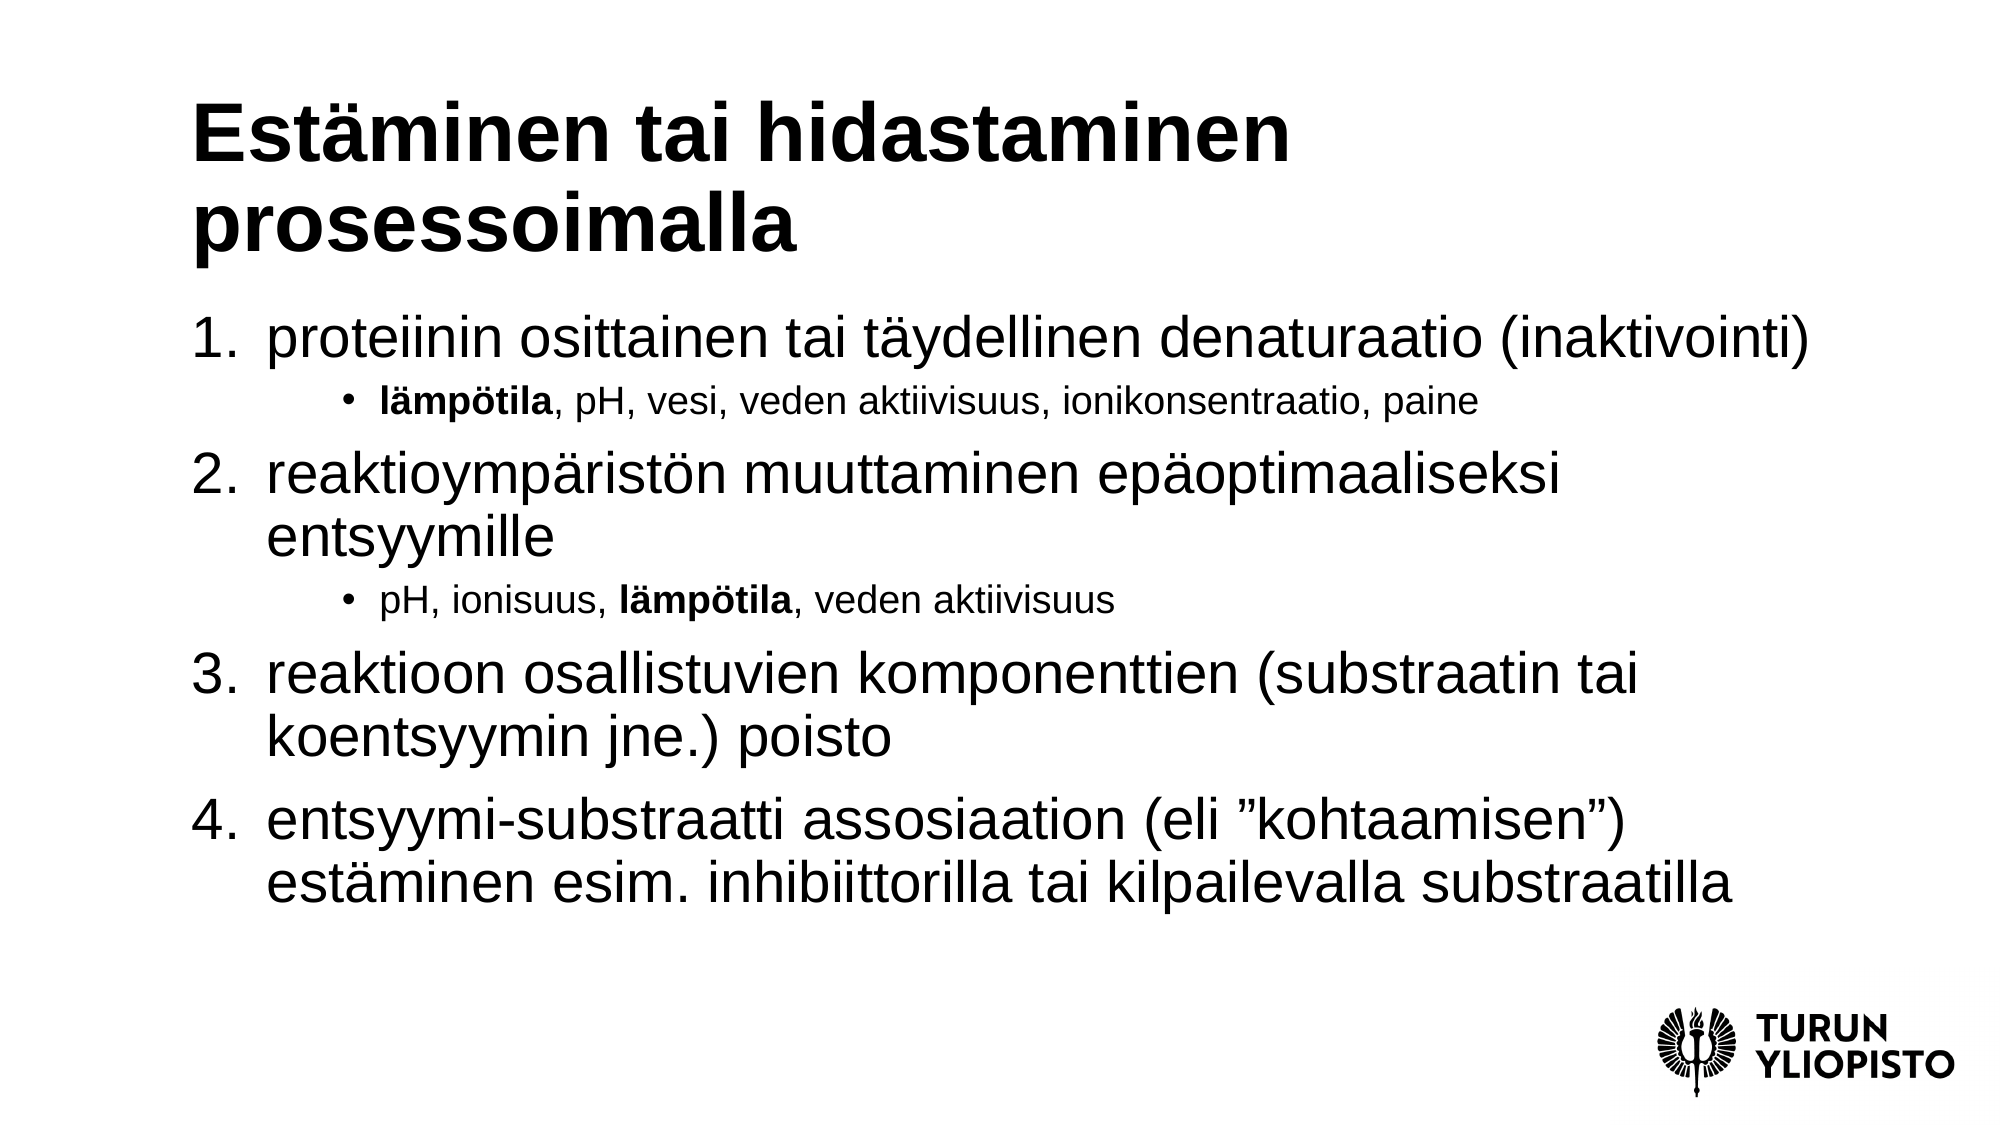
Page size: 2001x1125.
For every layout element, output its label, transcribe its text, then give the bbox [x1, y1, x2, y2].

title Estäminen tai hidastaminen prosessoimalla [176, 71, 1842, 278]
list proteiinin osittainen tai täydellinen denaturaatio (inaktivointi) lämpötila, pH, vesi, veden aktiivisuus, ionikonsentraatio, paine reaktioympäristön muuttaminen epäoptimaaliseksi entsyymille pH, ionisuus, lämpötila, veden aktiivisuus reaktioon osallistuvien komponenttien (substraatin tai koentsyymin jne.) poisto entsyymi-substraatti assosiaation (eli ”kohtaamisen”) estäminen esim. inhibiittorilla tai kilpailevalla substraatilla [176, 299, 1842, 968]
picture [1610, 967, 2000, 1125]
